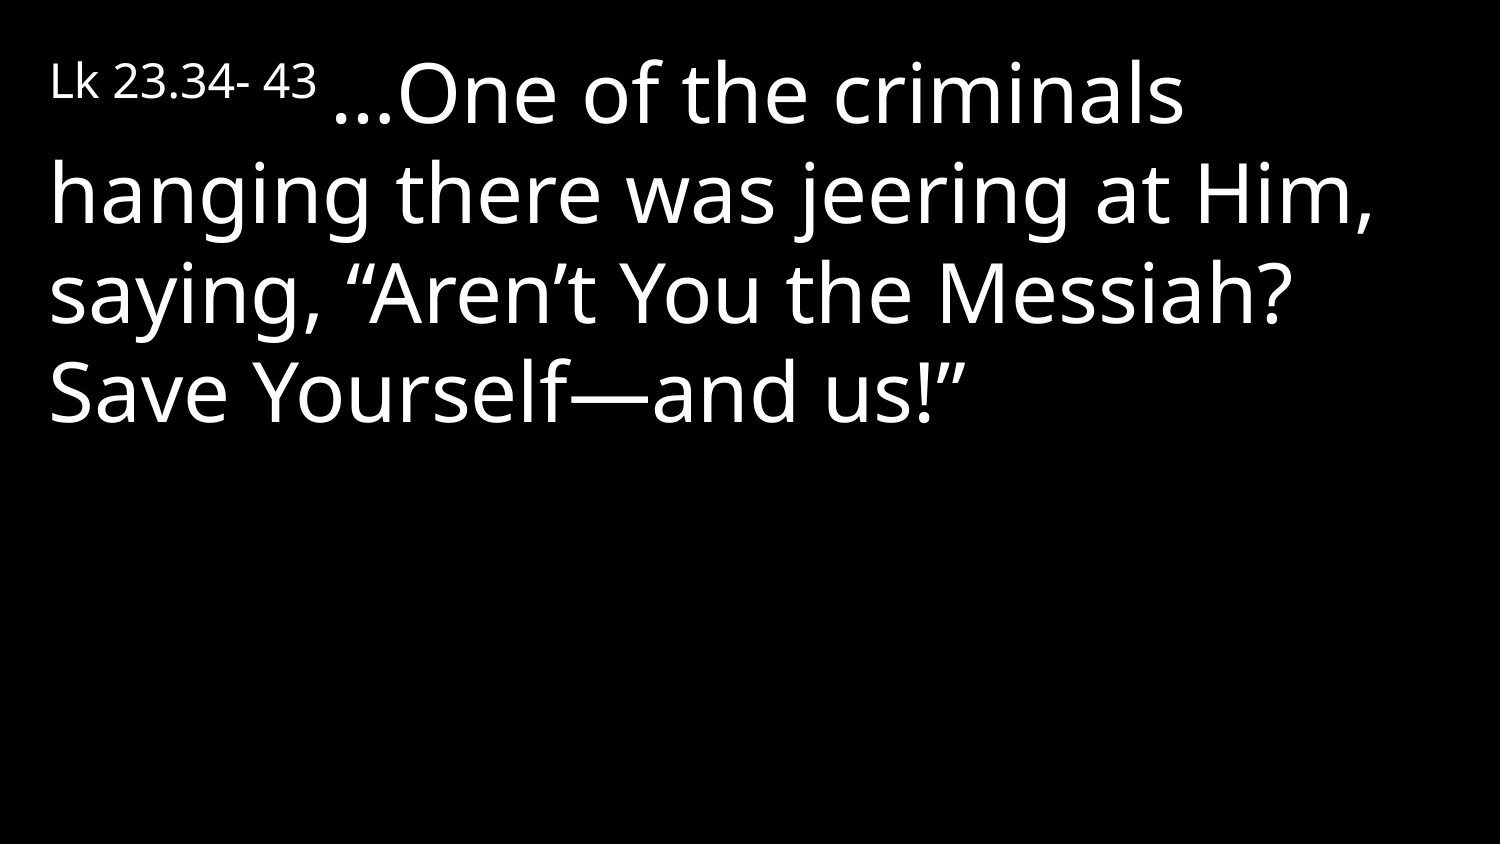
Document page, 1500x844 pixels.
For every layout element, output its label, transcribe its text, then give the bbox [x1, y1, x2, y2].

subtitle Lk 23.34- 43 …One of the criminals hanging there was jeering at Him, saying, “Aren’t You the Messiah? Save Yourself—and us!” [37, 34, 1463, 822]
